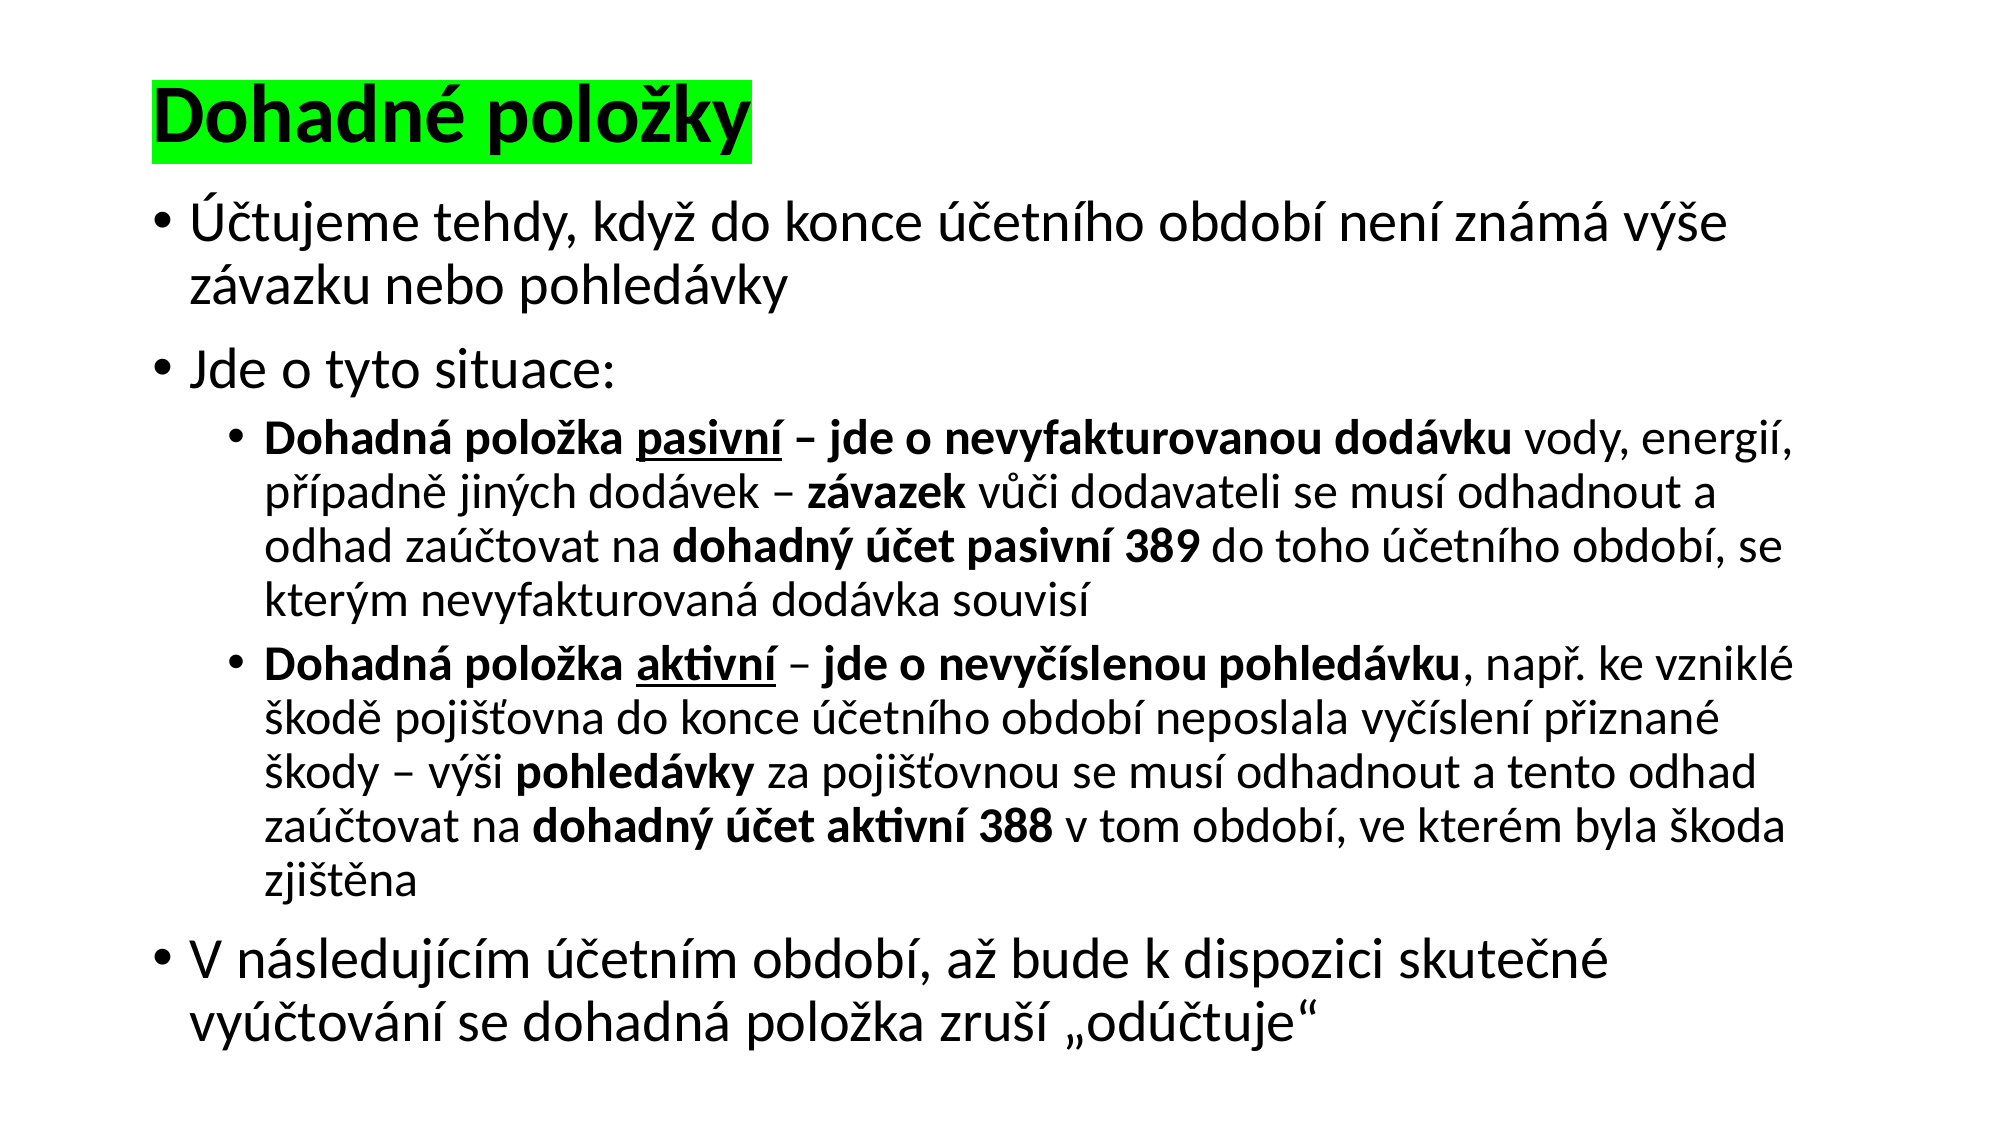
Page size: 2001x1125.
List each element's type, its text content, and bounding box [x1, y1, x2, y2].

title Dohadné položky [137, 59, 1863, 172]
list Účtujeme tehdy, když do konce účetního období není známá výše závazku nebo pohledávky Jde o tyto situace: Dohadná položka pasivní – jde o nevyfakturovanou dodávku vody, energií, případně jiných dodávek – závazek vůči dodavateli se musí odhadnout a odhad zaúčtovat na dohadný účet pasivní 389 do toho účetního období, se kterým nevyfakturovaná dodávka souvisí Dohadná položka aktivní – jde o nevyčíslenou pohledávku, např. ke vzniklé škodě pojišťovna do konce účetního období neposlala vyčíslení přiznané škody – výši pohledávky za pojišťovnou se musí odhadnout a tento odhad zaúčtovat na dohadný účet aktivní 388 v tom období, ve kterém byla škoda zjištěna V následujícím účetním období, až bude k dispozici skutečné vyúčtování se dohadná položka zruší „odúčtuje“ [137, 184, 1863, 1095]
